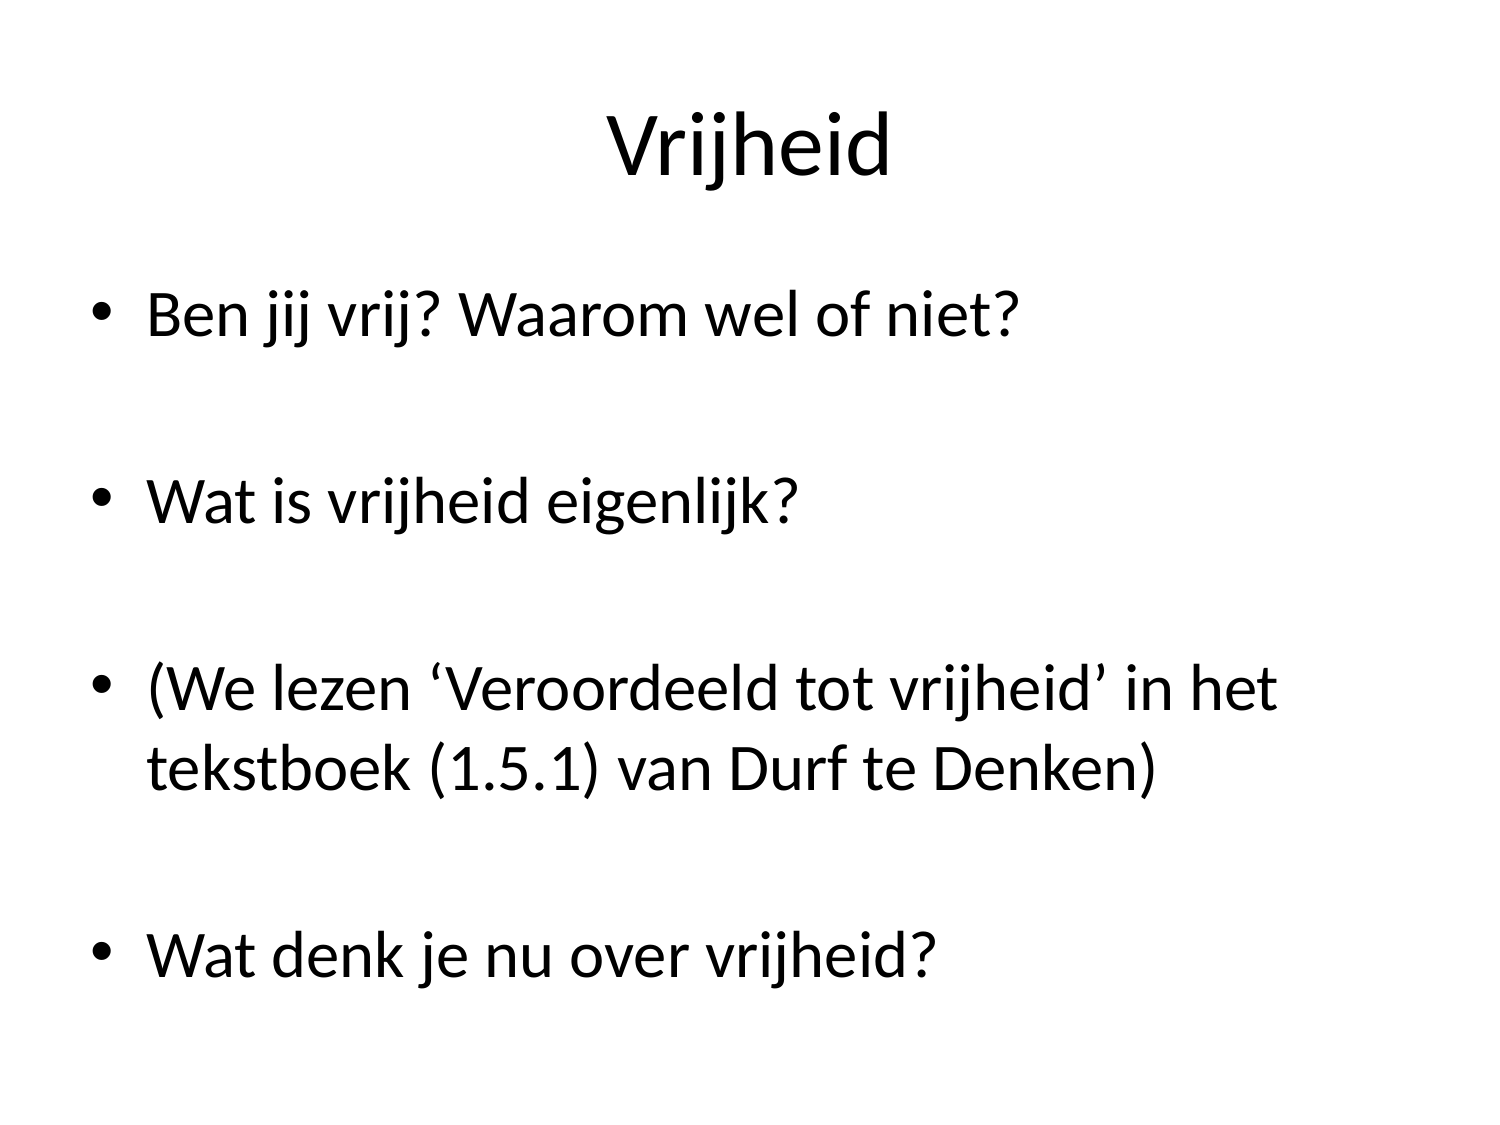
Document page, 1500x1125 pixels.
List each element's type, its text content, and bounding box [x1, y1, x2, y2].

list Ben jij vrij? Waarom wel of niet? Wat is vrijheid eigenlijk? (We lezen ‘Veroordeeld tot vrijheid’ in het tekstboek (1.5.1) van Durf te Denken) Wat denk je nu over vrijheid? [75, 262, 1425, 1005]
title Vrijheid [75, 45, 1425, 233]
